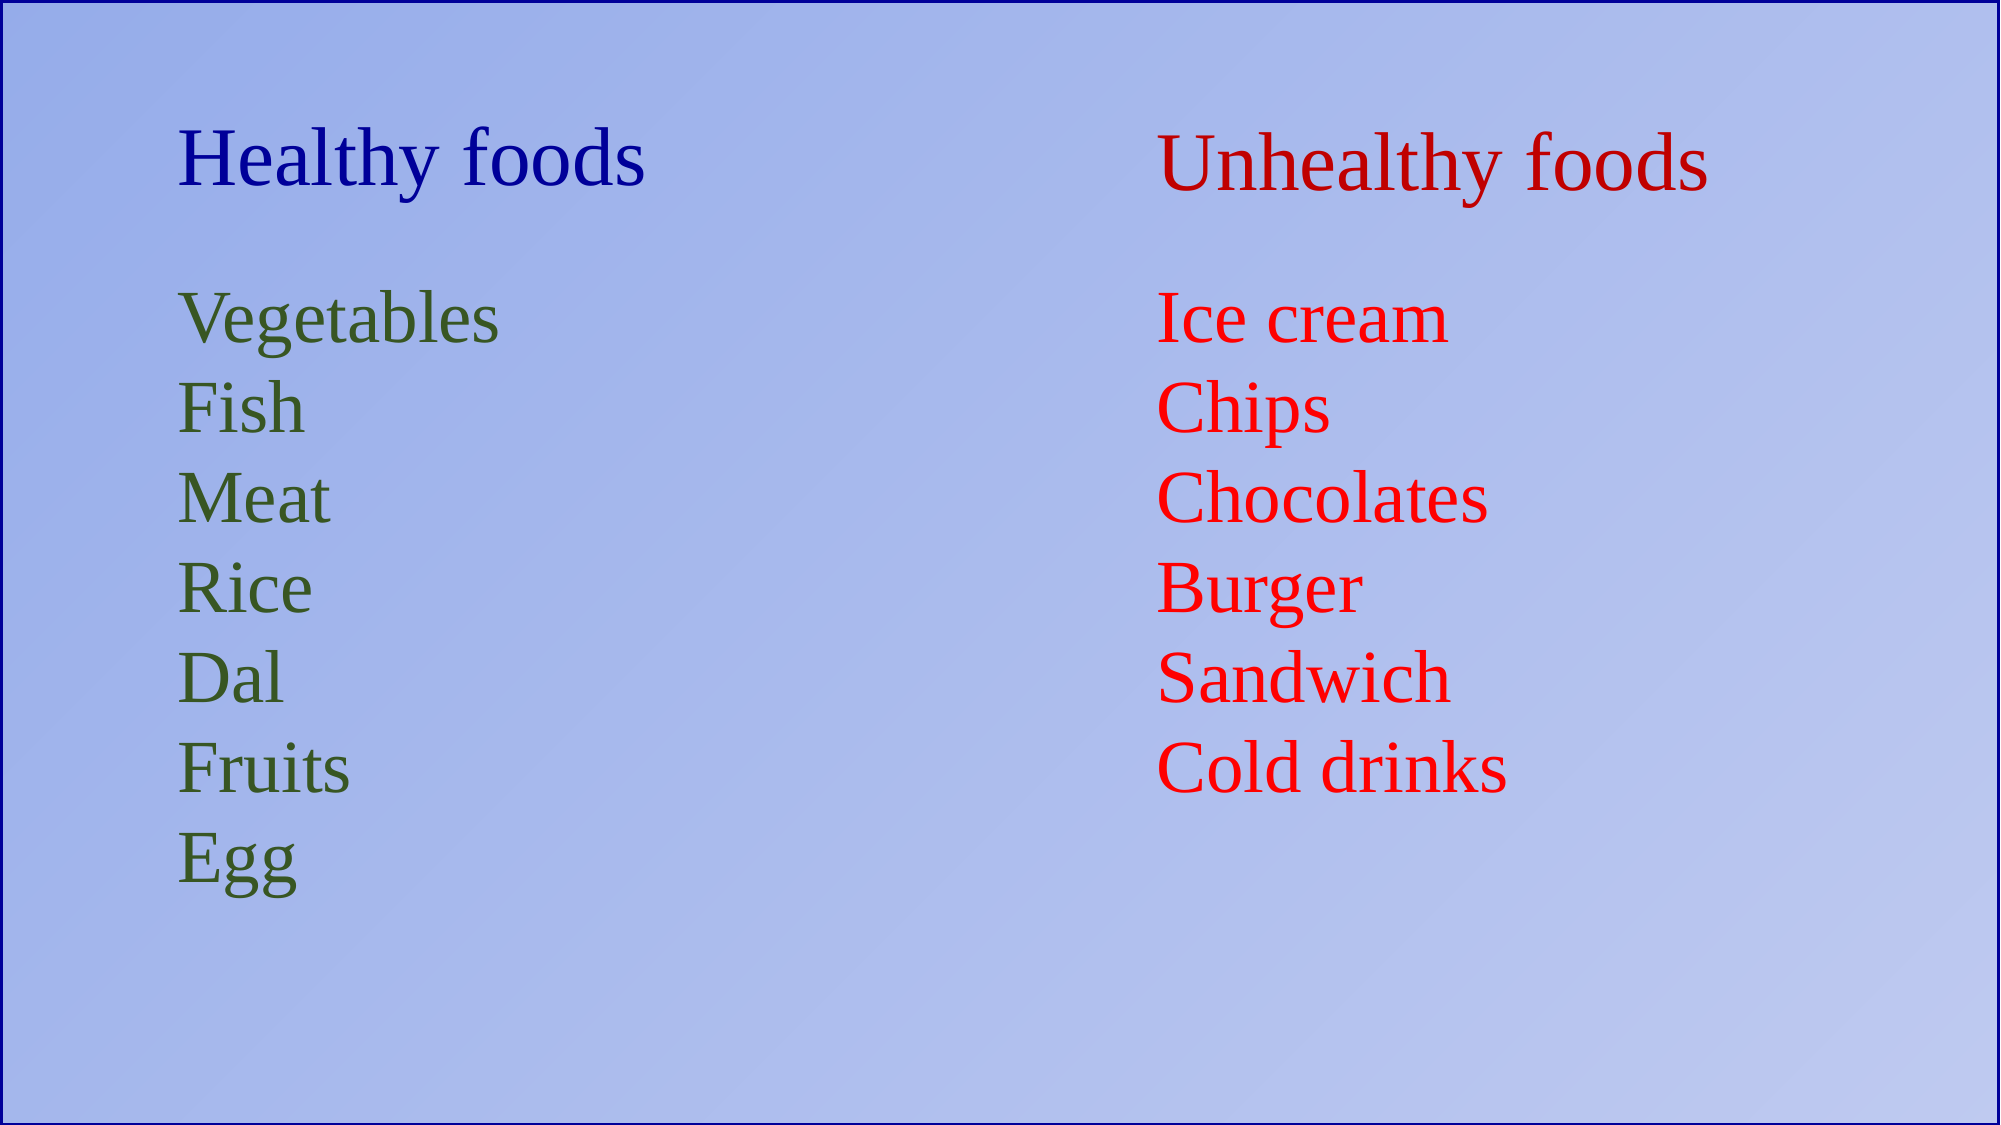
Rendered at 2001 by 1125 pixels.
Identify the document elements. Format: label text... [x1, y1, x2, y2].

text_box Unhealthy foods [1141, 99, 1838, 215]
text_box Ice cream Chips Chocolates Burger Sandwich Cold drinks [1141, 260, 1799, 906]
text_box [0, 0, 2000, 1125]
text_box Healthy foods [162, 94, 723, 210]
text_box Vegetables Fish Meat Rice Dal Fruits Egg [162, 260, 600, 1086]
